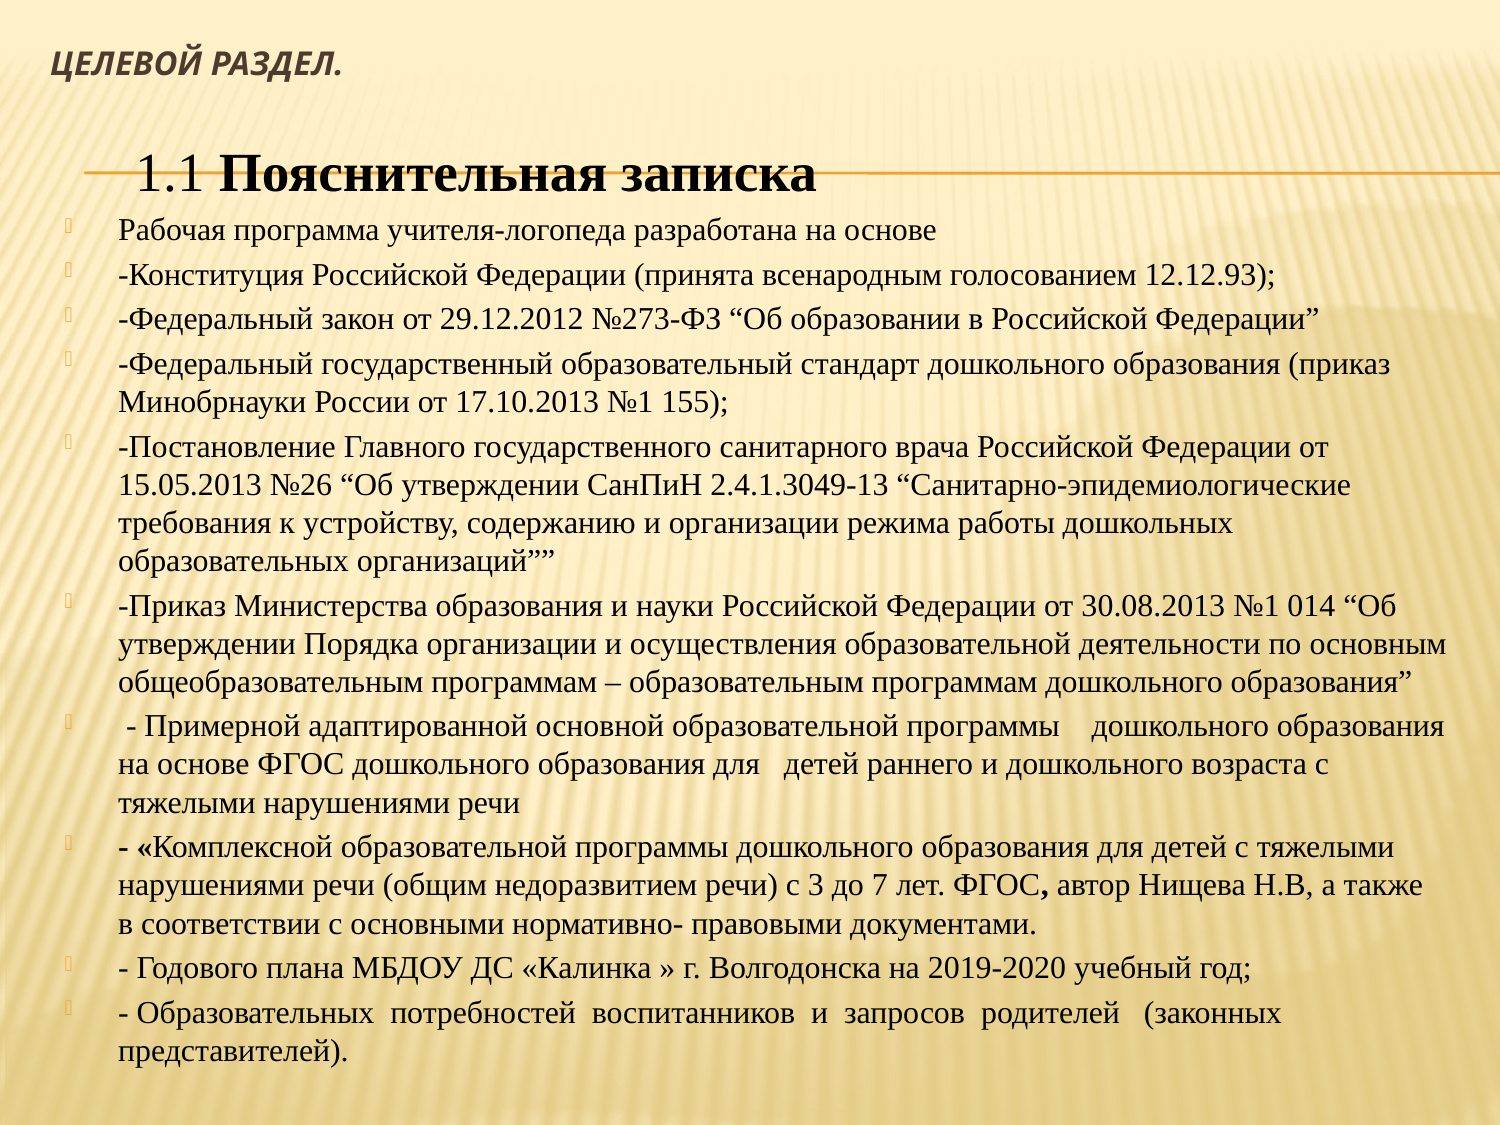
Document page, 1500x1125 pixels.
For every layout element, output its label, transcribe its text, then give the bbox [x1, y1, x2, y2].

list 1.1 Пояснительная записка Рабочая программа учителя-логопеда разработана на основе -Конституция Российской Федерации (принята всенародным голосованием 12.12.93); -Федеральный закон от 29.12.2012 №273-ФЗ “Об образовании в Российской Федерации” -Федеральный государственный образовательный стандарт дошкольного образования (приказ Минобрнауки России от 17.10.2013 №1 155); -Постановление Главного государственного санитарного врача Российской Федерации от 15.05.2013 №26 “Об утверждении СанПиН 2.4.1.3049-13 “Санитарно-эпидемиологические требования к устройству, содержанию и организации режима работы дошкольных образовательных организаций”” -Приказ Министерства образования и науки Российской Федерации от 30.08.2013 №1 014 “Об утверждении Порядка организации и осуществления образовательной деятельности по основным общеобразовательным программам – образовательным программам дошкольного образования” - Примерной адаптированной основной образовательной программы дошкольного образования на основе ФГОС дошкольного образования для детей раннего и дошкольного возраста с тяжелыми нарушениями речи - «Комплексной образовательной программы дошкольного образования для детей с тяжелыми нарушениями речи (общим недоразвитием речи) с 3 до 7 лет. ФГОС, автор Нищева Н.В, а также в соответствии с основными нормативно- правовыми документами. - Годового плана МБДОУ ДС «Калинка » г. Волгодонска на 2019-2020 учебный год; - Образовательных потребностей воспитанников и запросов родителей (законных представителей). [50, 128, 1475, 1125]
title ЦЕЛЕВОЙ РАЗДЕЛ. [35, 35, 1461, 129]
